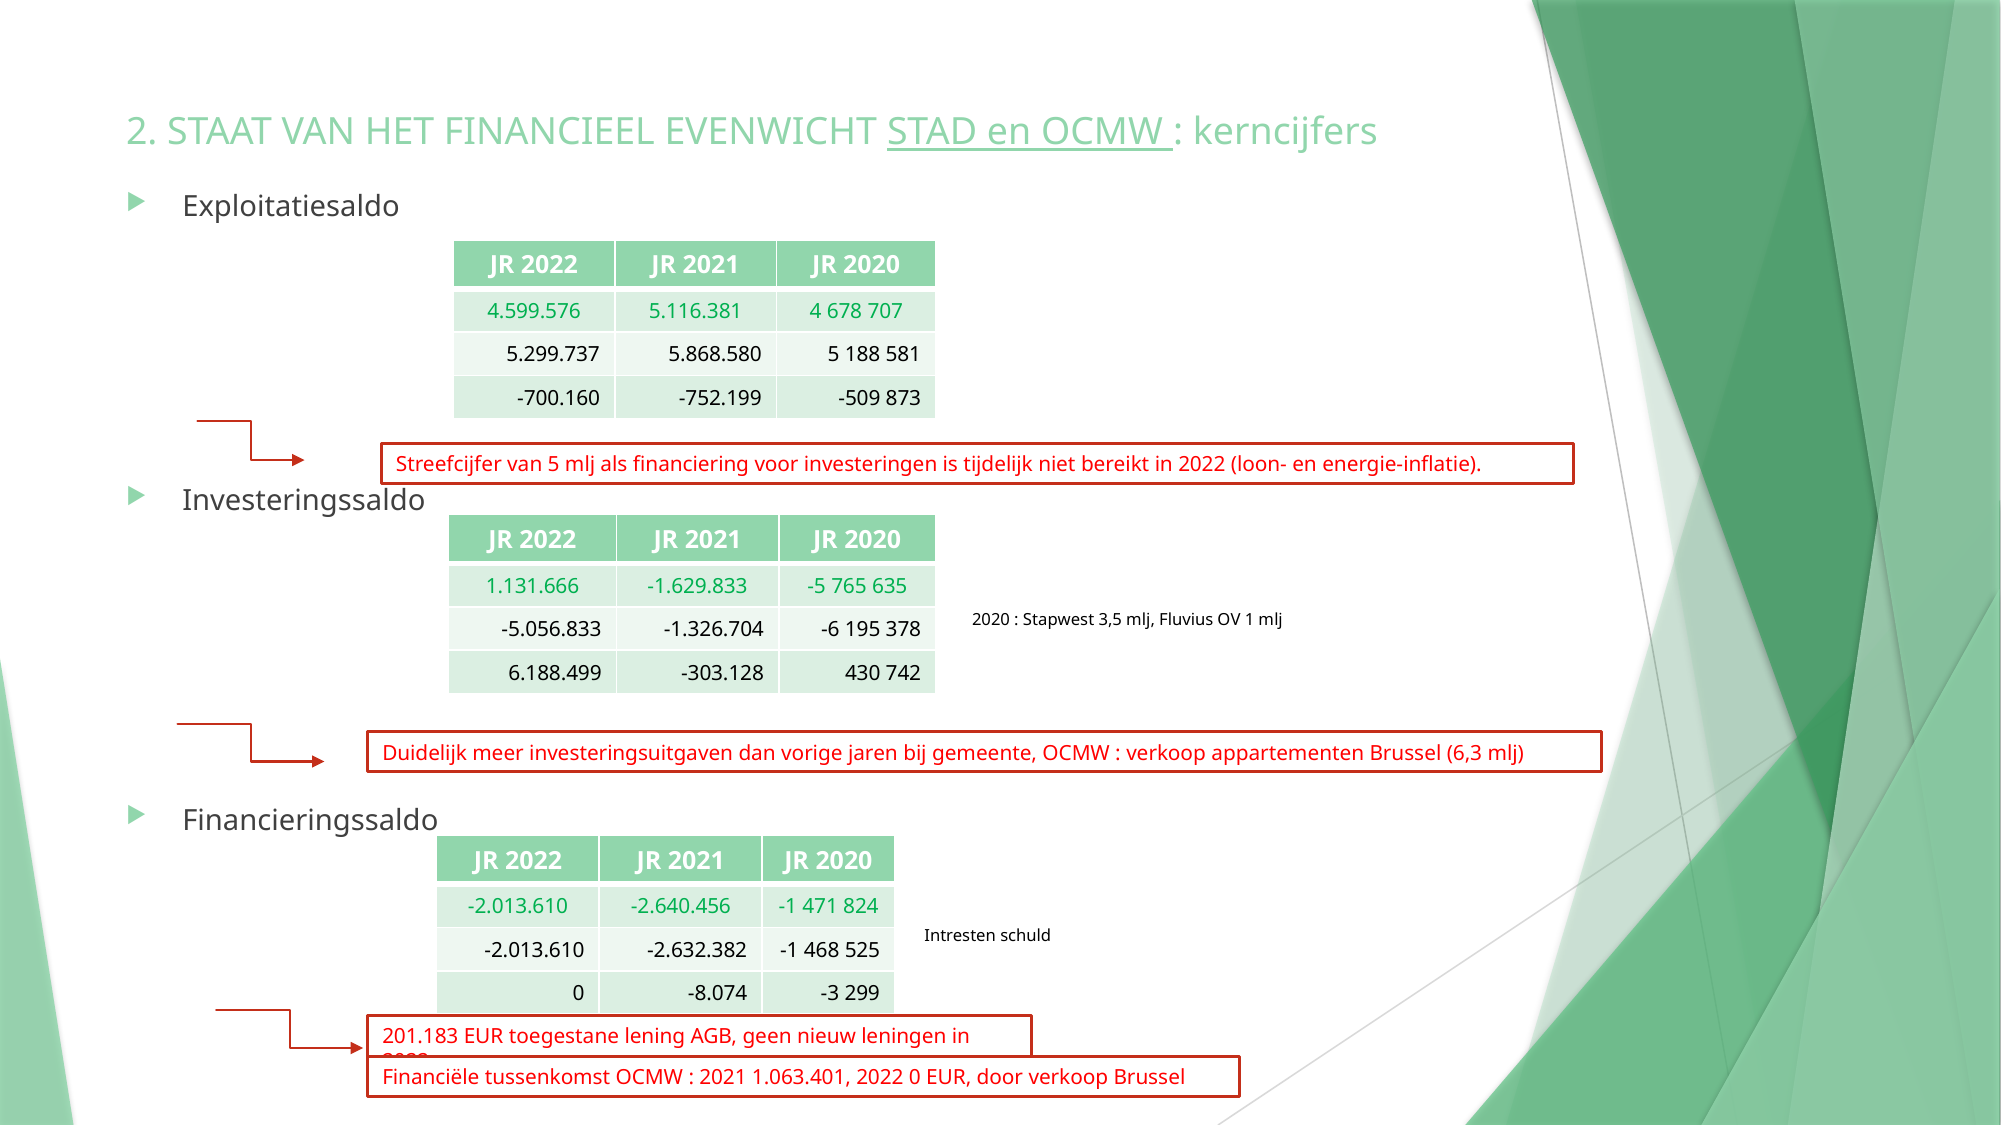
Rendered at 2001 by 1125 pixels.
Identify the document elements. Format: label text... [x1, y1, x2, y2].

table_cell 5.868.580 [616, 333, 776, 375]
text_box 201.183 EUR toegestane lening AGB, geen nieuw leningen in 2022 [367, 1015, 1032, 1056]
table_cell 6.188.499 [449, 651, 616, 693]
table_cell 5.299.737 [454, 333, 614, 375]
table_header JR 2022 [454, 241, 614, 286]
table_header JR 2022 [437, 836, 598, 881]
table_header JR 2021 [600, 836, 761, 881]
table_header JR 2020 [763, 836, 894, 881]
table_cell 1.131.666 [449, 566, 616, 606]
table_cell -700.160 [454, 376, 614, 418]
table_cell -5 765 635 [780, 566, 935, 606]
table_header JR 2021 [617, 515, 778, 561]
table_cell -5.056.833 [449, 608, 616, 649]
table_cell -1.326.704 [617, 608, 778, 649]
table_cell -2.013.610 [437, 928, 598, 970]
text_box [196, 420, 305, 461]
table_header JR 2022 [449, 515, 616, 561]
table_cell -509 873 [777, 376, 935, 418]
table_cell -303.128 [617, 651, 778, 693]
table_cell 430 742 [780, 651, 935, 693]
table_cell 0 [437, 972, 598, 1013]
table_cell -8.074 [600, 972, 761, 1013]
table_cell 5 188 581 [777, 333, 935, 375]
table_cell -1 468 525 [763, 928, 894, 970]
text_box 2020 : Stapwest 3,5 mlj, Fluvius OV 1 mlj [957, 601, 1524, 637]
table_header JR 2020 [780, 515, 935, 561]
table_header JR 2020 [777, 241, 935, 286]
text_box Financiële tussenkomst OCMW : 2021 1.063.401, 2022 0 EUR, door verkoop Brussel [367, 1056, 1240, 1097]
table_cell -2.013.610 [437, 887, 598, 927]
text_box Duidelijk meer investeringsuitgaven dan vorige jaren bij gemeente, OCMW : verkoop appartementen Brussel (6,3 mlj) [367, 731, 1602, 772]
table_header JR 2021 [616, 241, 776, 286]
text_box Streefcijfer van 5 mlj als financiering voor investeringen is tijdelijk niet bereikt in 2022 (loon- en energie-inflatie). [381, 443, 1574, 484]
table_cell -3 299 [763, 972, 894, 1013]
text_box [176, 723, 325, 763]
table_cell -752.199 [616, 376, 776, 418]
table_cell -1.629.833 [617, 566, 778, 606]
table_cell -6 195 378 [780, 608, 935, 649]
table_cell -2.632.382 [600, 928, 761, 970]
table_cell 4 678 707 [777, 292, 935, 331]
list Exploitatiesaldo Investeringssaldo Financieringssaldo [111, 180, 1522, 1125]
title 2. STAAT VAN HET FINANCIEEL EVENWICHT STAD en OCMW : kerncijfers [111, 99, 1562, 175]
text_box Intresten schuld [909, 917, 1067, 953]
table_cell -2.640.456 [600, 887, 761, 927]
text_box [215, 1009, 364, 1049]
table_cell 4.599.576 [454, 292, 614, 331]
table_cell -1 471 824 [763, 887, 894, 927]
table_cell 5.116.381 [616, 292, 776, 331]
